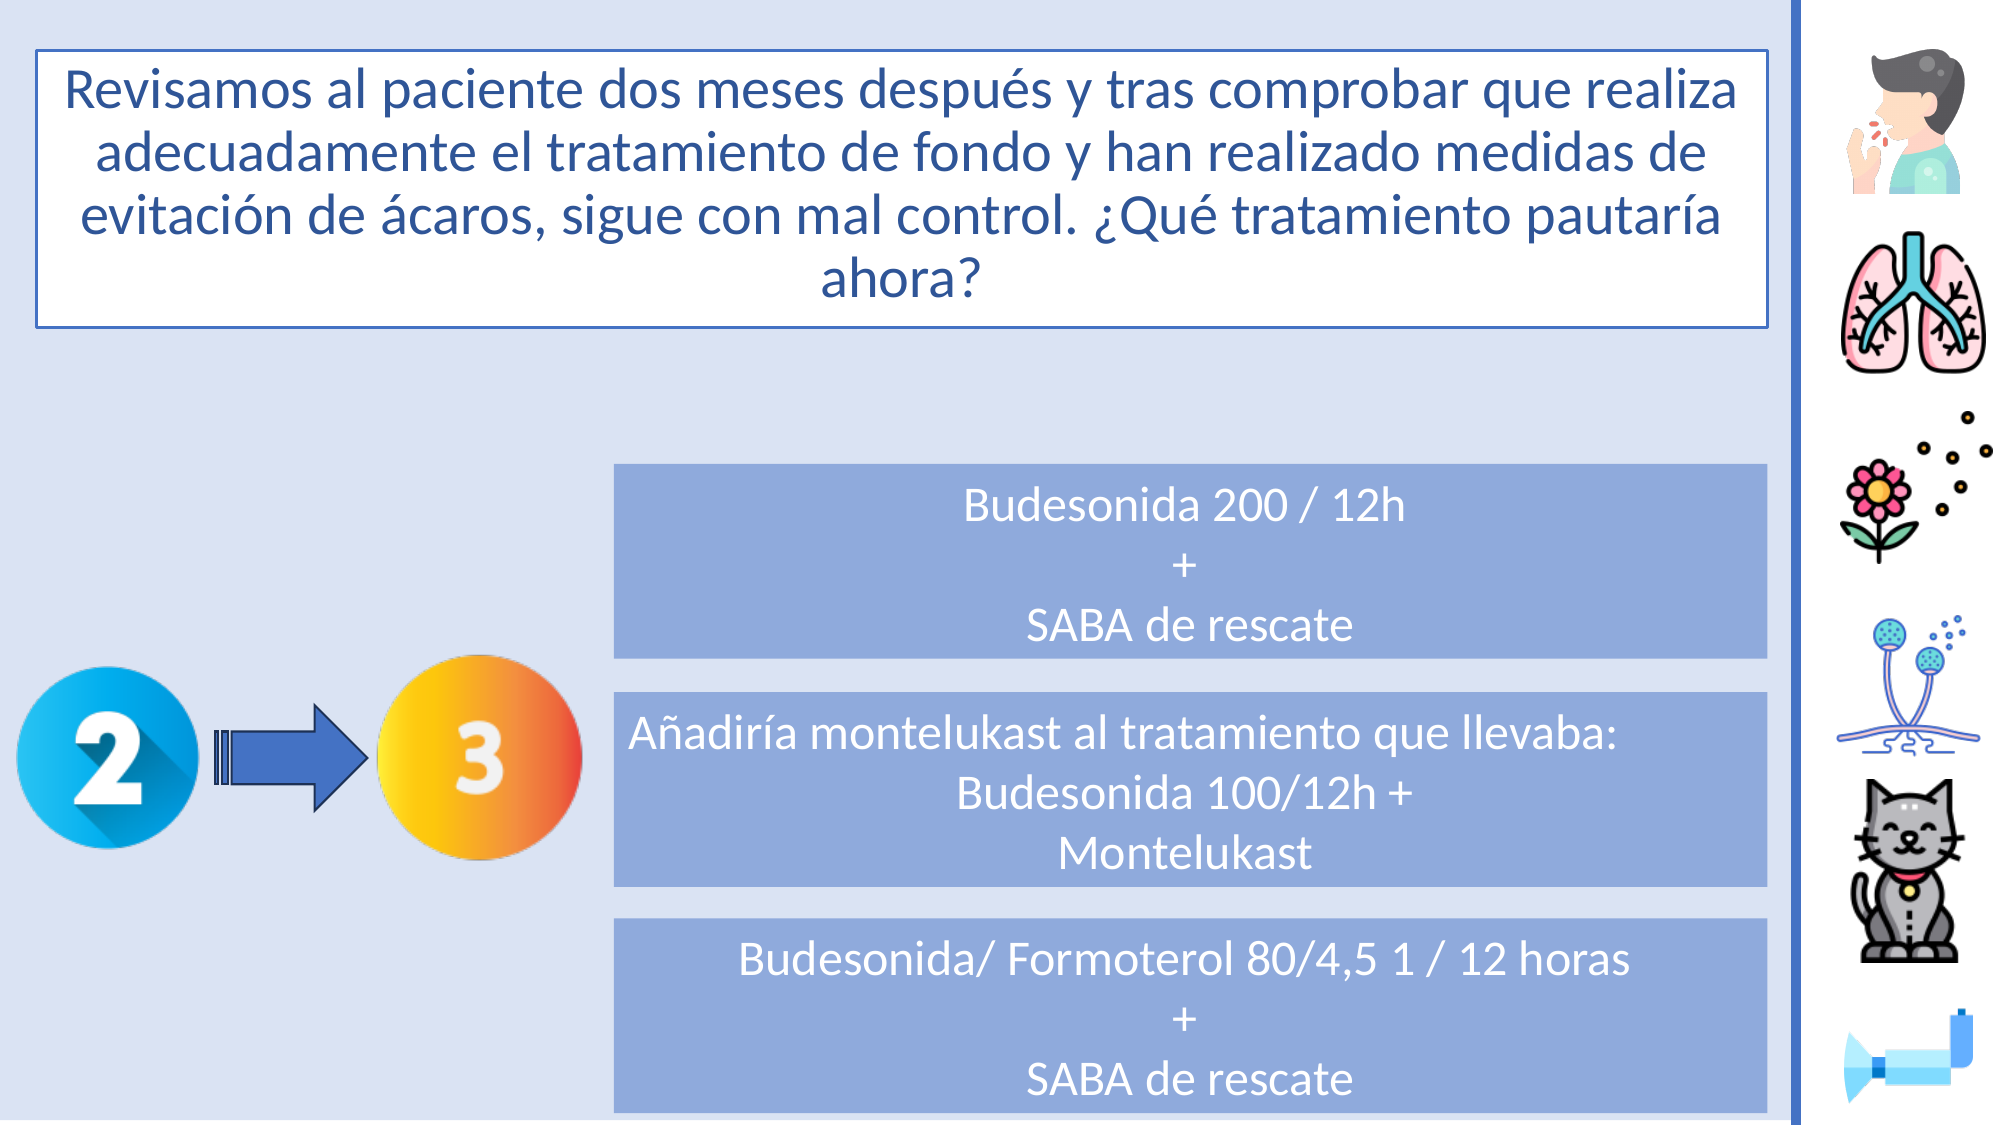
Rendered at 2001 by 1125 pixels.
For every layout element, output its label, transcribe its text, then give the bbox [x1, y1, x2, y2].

picture [1833, 49, 1978, 194]
picture [1840, 411, 1993, 564]
text_box [230, 702, 367, 814]
picture [1844, 991, 1973, 1121]
text_box [214, 730, 219, 785]
text_box Budesonida 200 / 12h + SABA de rescate [613, 463, 1768, 659]
picture [1836, 613, 1981, 758]
text_box [221, 730, 229, 785]
picture [1841, 230, 1986, 375]
picture [1816, 779, 2000, 963]
picture [367, 645, 593, 871]
text_box Añadiría montelukast al tratamiento que llevaba: Budesonida 100/12h + Montelukast [613, 692, 1768, 887]
picture [15, 665, 201, 851]
text_box Budesonida/ Formoterol 80/4,5 1 / 12 horas + SABA de rescate [613, 918, 1768, 1114]
list Revisamos al paciente dos meses después y tras comprobar que realiza adecuadamente el tratamiento de fondo y han realizado medidas de evitación de ácaros, sigue con mal control. ¿Qué tratamiento pautaría ahora? [36, 50, 1768, 328]
